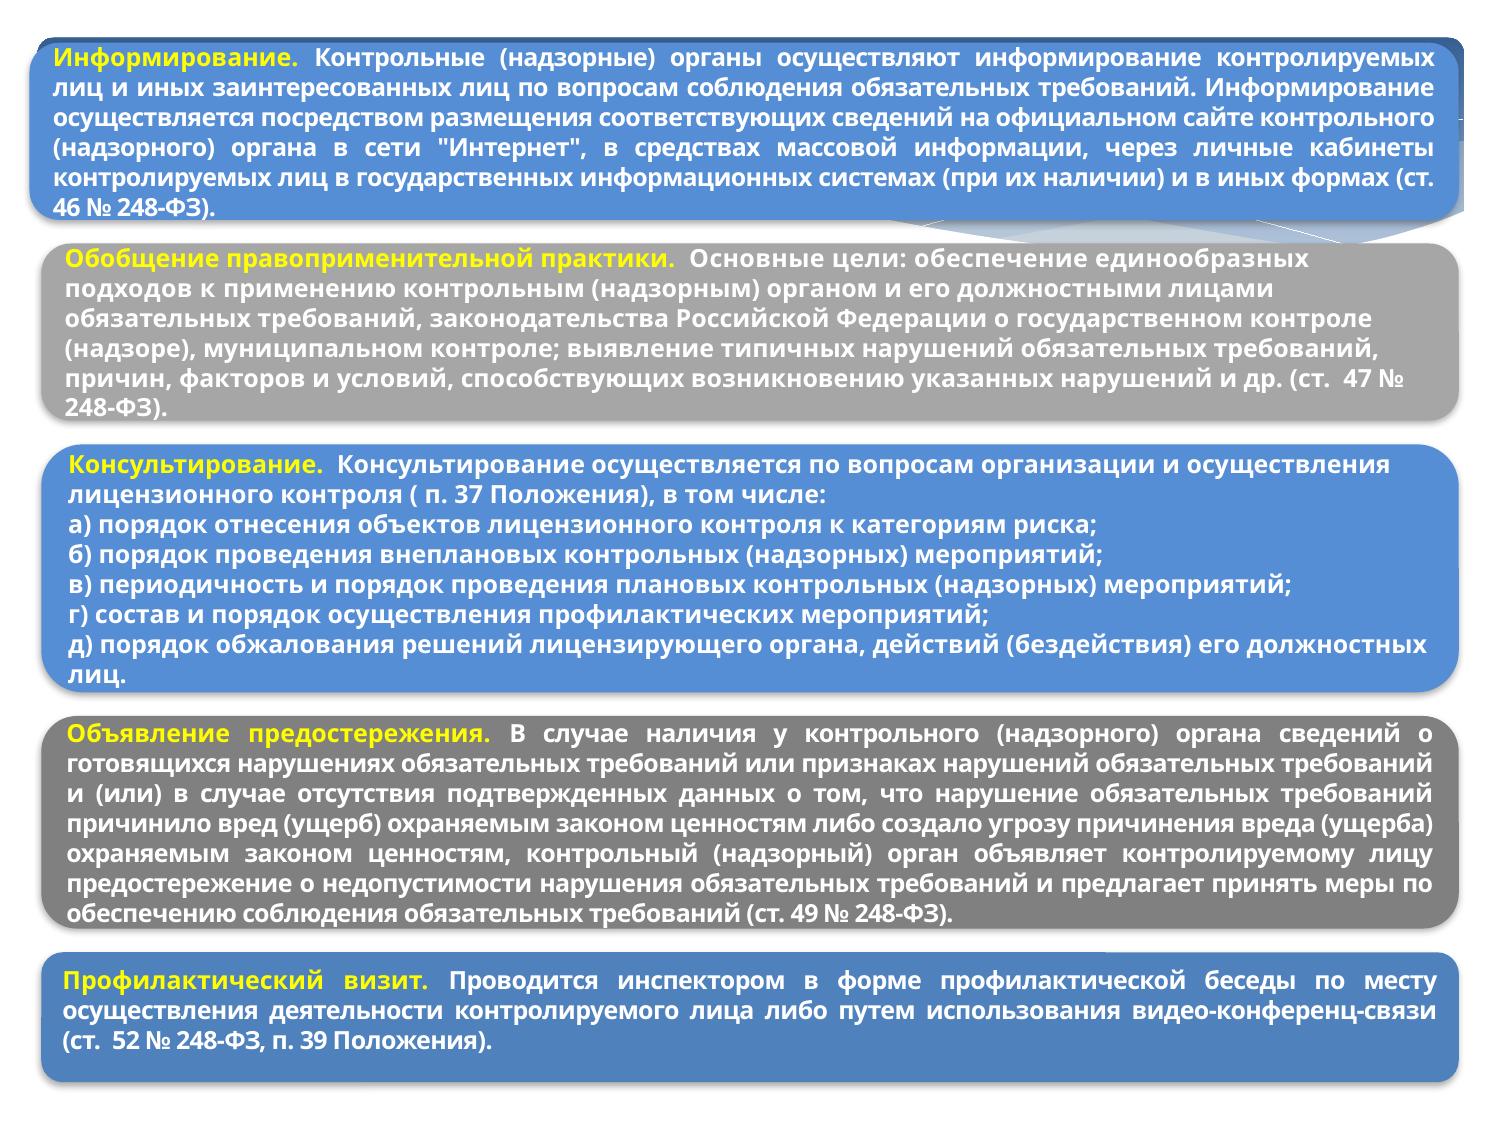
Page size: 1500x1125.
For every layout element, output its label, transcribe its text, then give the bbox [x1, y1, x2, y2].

text_box Консультирование. Консультирование осуществляется по вопросам организации и осуществления лицензионного контроля ( п. 37 Положения), в том числе: а) порядок отнесения объектов лицензионного контроля к категориям риска; б) порядок проведения внеплановых контрольных (надзорных) мероприятий; в) периодичность и порядок проведения плановых контрольных (надзорных) мероприятий; г) состав и порядок осуществления профилактических мероприятий; д) порядок обжалования решений лицензирующего органа, действий (бездействия) его должностных лиц. [36, 439, 1464, 697]
text_box Объявление предостережения. В случае наличия у контрольного (надзорного) органа сведений о готовящихся нарушениях обязательных требований или признаках нарушений обязательных требований и (или) в случае отсутствия подтвержденных данных о том, что нарушение обязательных требований причинило вред (ущерб) охраняемым законом ценностям либо создало угрозу причинения вреда (ущерба) охраняемым законом ценностям, контрольный (надзорный) орган объявляет контролируемому лицу предостережение о недопустимости нарушения обязательных требований и предлагает принять меры по обеспечению соблюдения обязательных требований (ст. 49 № 248-ФЗ). [36, 711, 1464, 934]
text_box Профилактический визит. Проводится инспектором в форме профилактической беседы по месту осуществления деятельности контролируемого лица либо путем использования видео-конференц-связи (ст. 52 № 248-ФЗ, п. 39 Положения). [36, 947, 1464, 1087]
text_box Обобщение правоприменительной практики. Основные цели: обеспечение единообразных подходов к применению контрольным (надзорным) органом и его должностными лицами обязательных требований, законодательства Российской Федерации о государственном контроле (надзоре), муниципальном контроле; выявление типичных нарушений обязательных требований, причин, факторов и условий, способствующих возникновению указанных нарушений и др. (ст. 47 № 248-ФЗ). [36, 238, 1464, 426]
text_box Информирование. Контрольные (надзорные) органы осуществляют информирование контролируемых лиц и иных заинтересованных лиц по вопросам соблюдения обязательных требований. Информирование осуществляется посредством размещения соответствующих сведений на официальном сайте контрольного (надзорного) органа в сети "Интернет", в средствах массовой информации, через личные кабинеты контролируемых лиц в государственных информационных системах (при их наличии) и в иных формах (ст. 46 № 248-ФЗ). [24, 38, 1464, 225]
